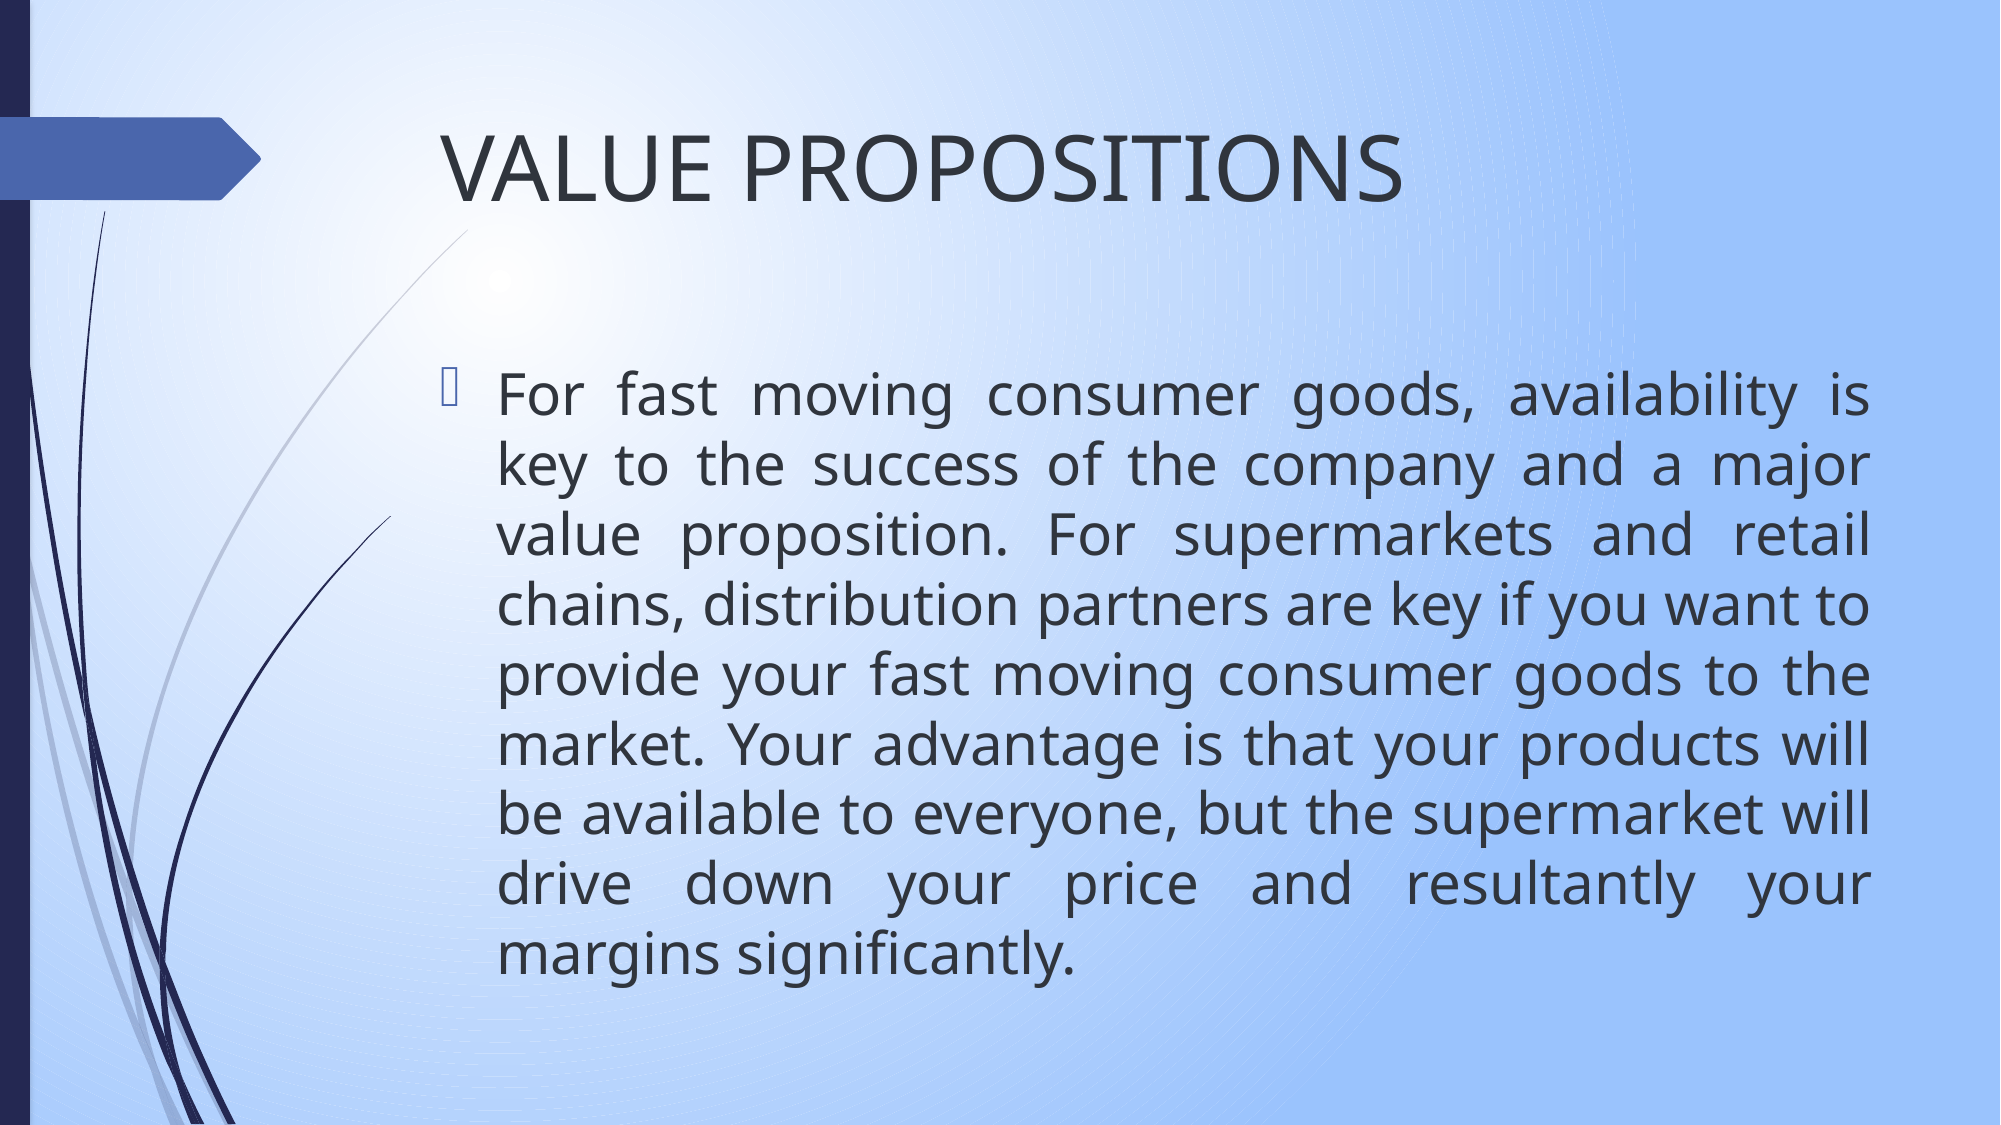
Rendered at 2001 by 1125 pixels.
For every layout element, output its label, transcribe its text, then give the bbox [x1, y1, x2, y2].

list For fast moving consumer goods, availability is key to the success of the company and a major value proposition. For supermarkets and retail chains, distribution partners are key if you want to provide your fast moving consumer goods to the market. Your advantage is that your products will be available to everyone, but the supermarket will drive down your price and resultantly your margins significantly. [424, 350, 1888, 1075]
title VALUE PROPOSITIONS [425, 102, 1888, 339]
